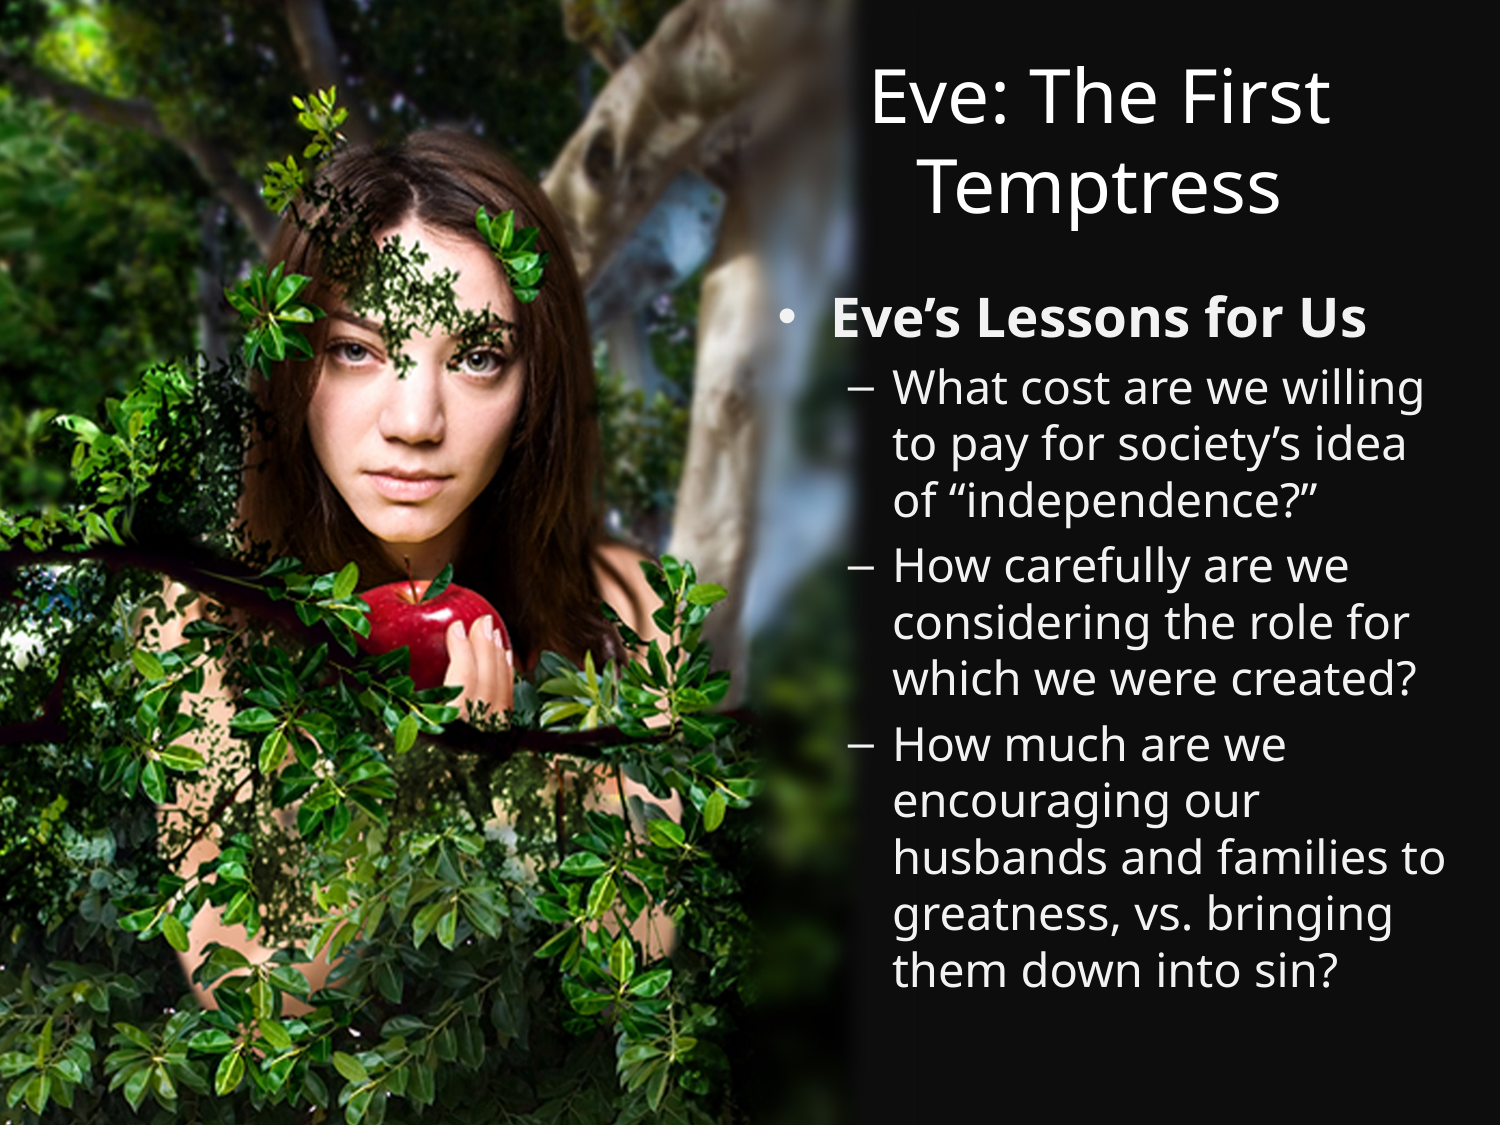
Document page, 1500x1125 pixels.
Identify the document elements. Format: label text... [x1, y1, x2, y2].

picture [0, 0, 1500, 1125]
title Eve: The First Temptress [774, 45, 1425, 233]
list Eve’s Lessons for Us What cost are we willing to pay for society’s idea of “independence?” How carefully are we considering the role for which we were created? How much are we encouraging our husbands and families to greatness, vs. bringing them down into sin? [762, 275, 1463, 1050]
